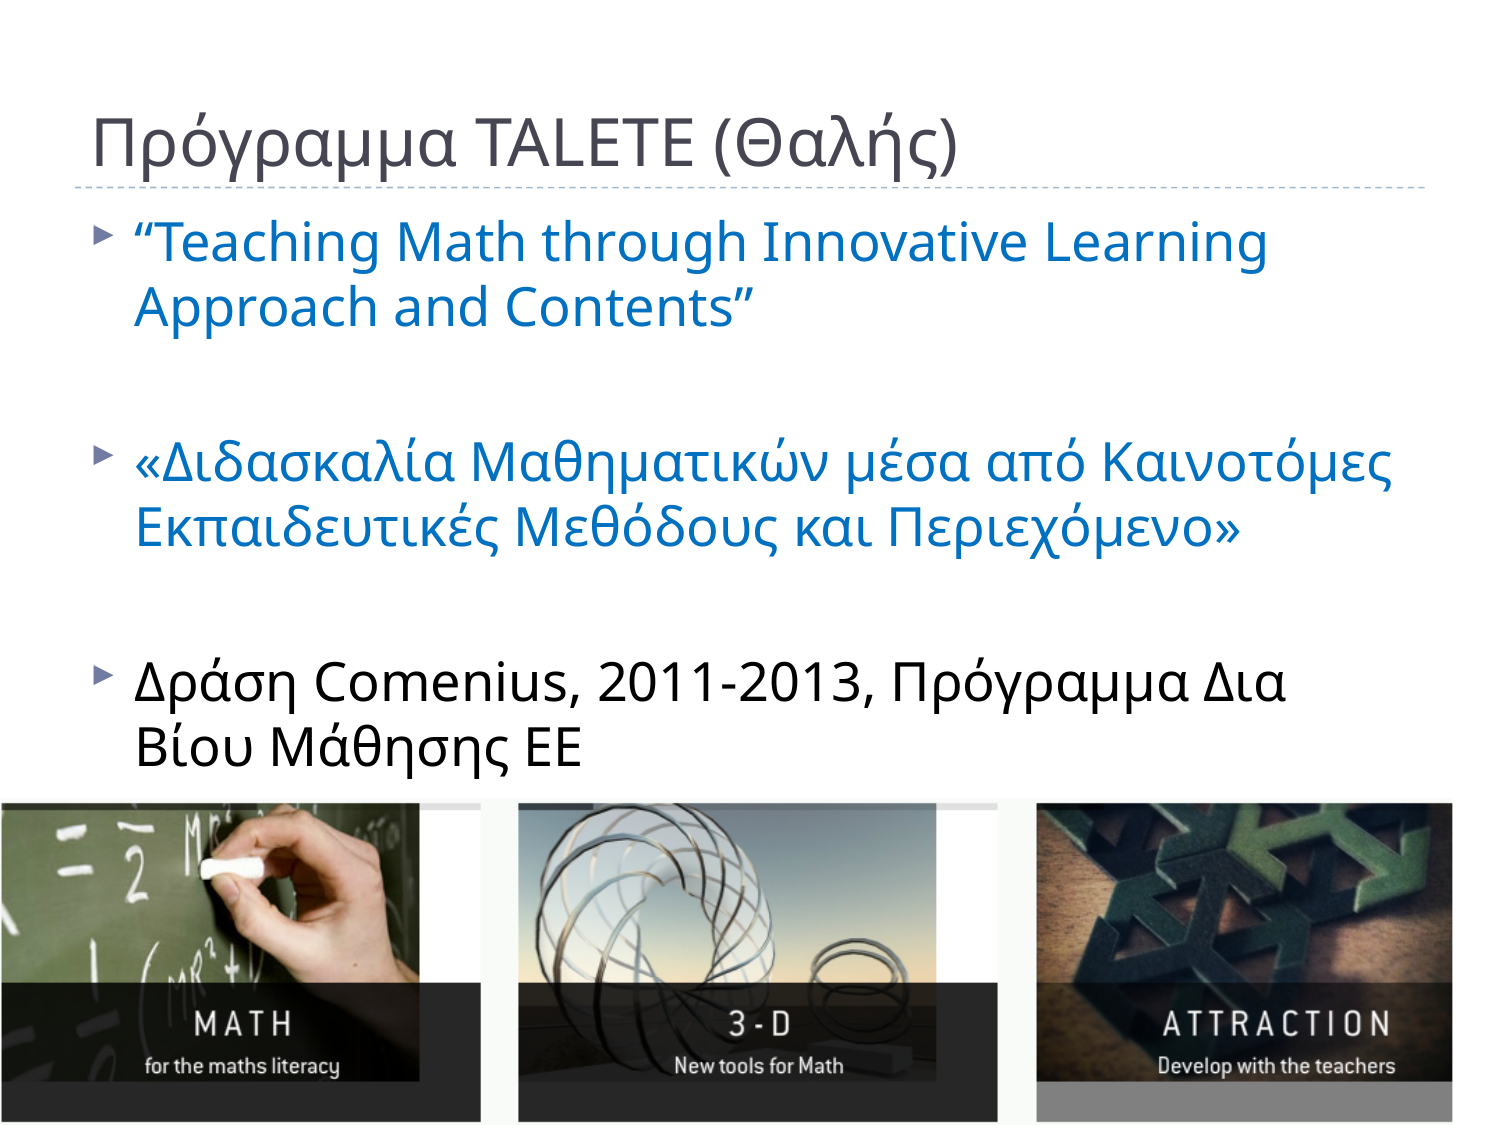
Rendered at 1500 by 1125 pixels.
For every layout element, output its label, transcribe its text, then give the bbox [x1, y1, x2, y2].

title Πρόγραμμα TALETE (Θαλής) [75, 24, 1425, 188]
picture [0, 798, 1453, 1125]
list “Teaching Math through Innovative Learning Approach and Contents” «Διδασκαλία Μαθηματικών μέσα από Καινοτόμες Εκπαιδευτικές Μεθόδους και Περιεχόμενο» Δράση Comenius, 2011-2013, Πρόγραμμα Δια Βίου Μάθησης ΕΕ [75, 200, 1425, 775]
